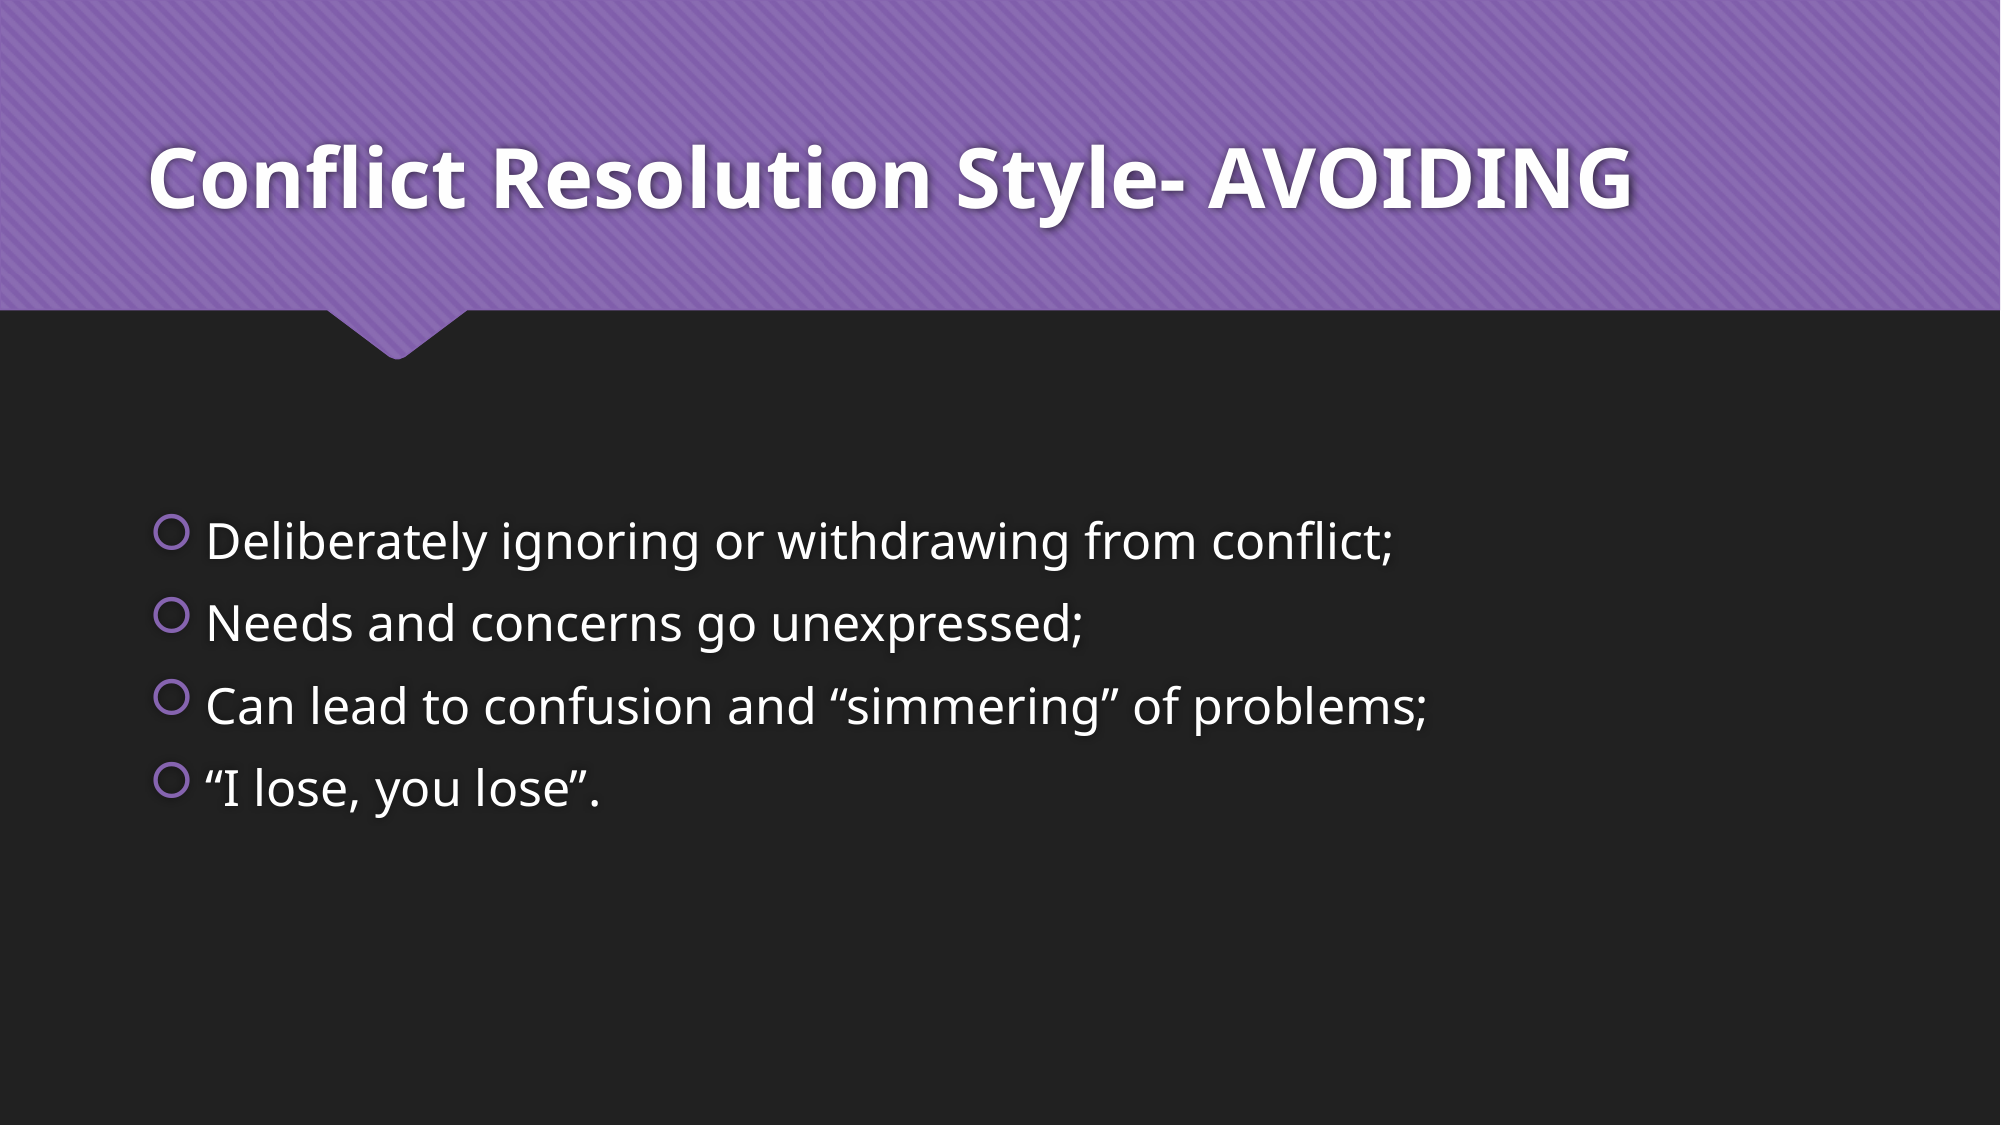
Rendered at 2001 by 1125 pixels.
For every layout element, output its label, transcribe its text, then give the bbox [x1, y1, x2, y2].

list Deliberately ignoring or withdrawing from conflict; Needs and concerns go unexpressed; Can lead to confusion and “simmering” of problems; “I lose, you lose”. [134, 364, 1866, 962]
title Conflict Resolution Style- AVOIDING [131, 73, 1903, 233]
